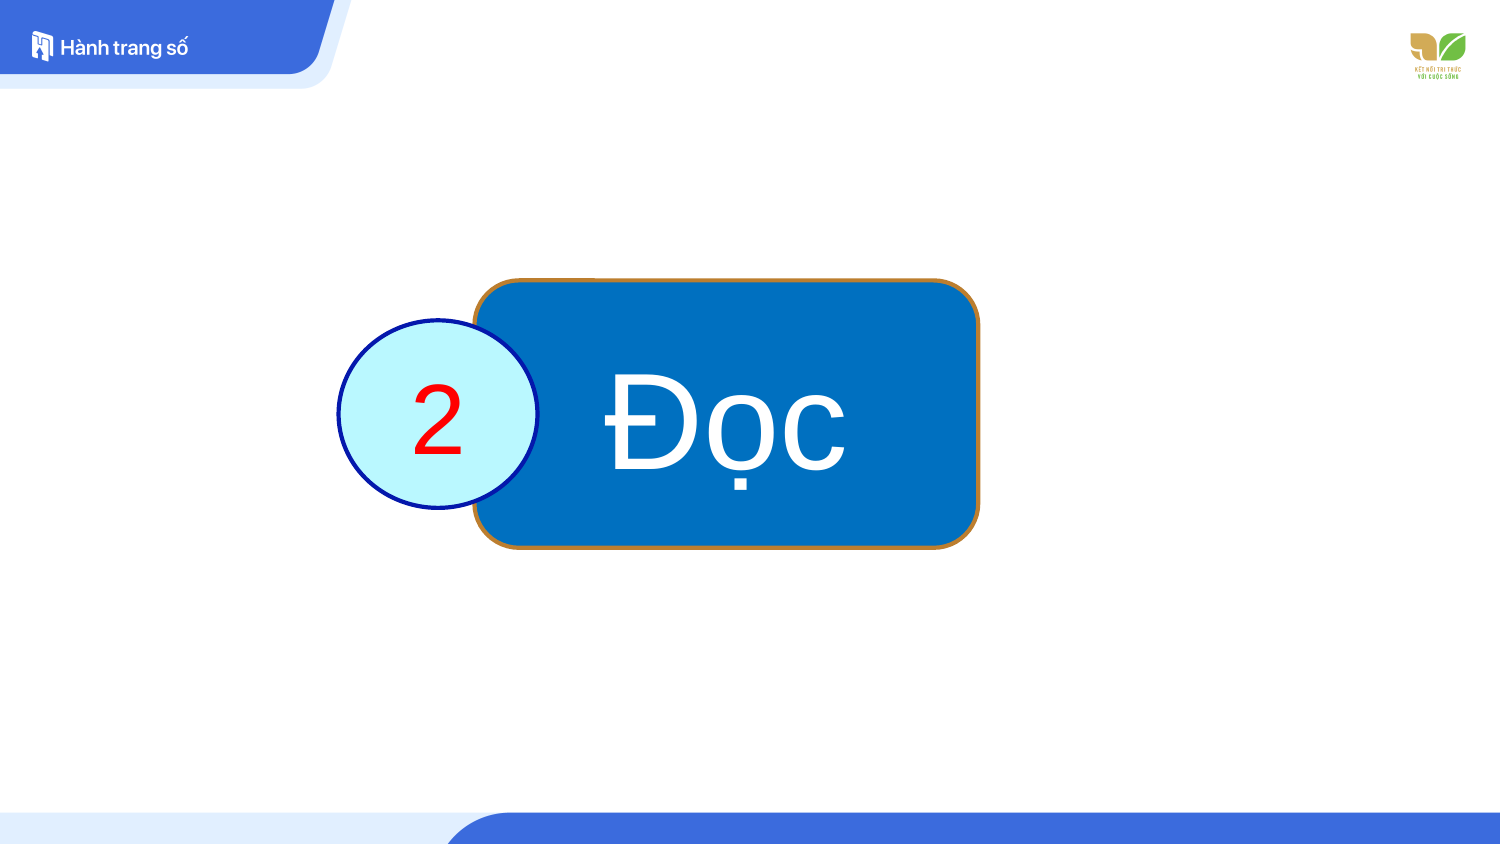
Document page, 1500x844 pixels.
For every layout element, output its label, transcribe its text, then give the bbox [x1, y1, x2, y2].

text_box 2 [336, 318, 540, 510]
text_box Đọc [472, 278, 981, 550]
picture [0, 0, 1500, 844]
